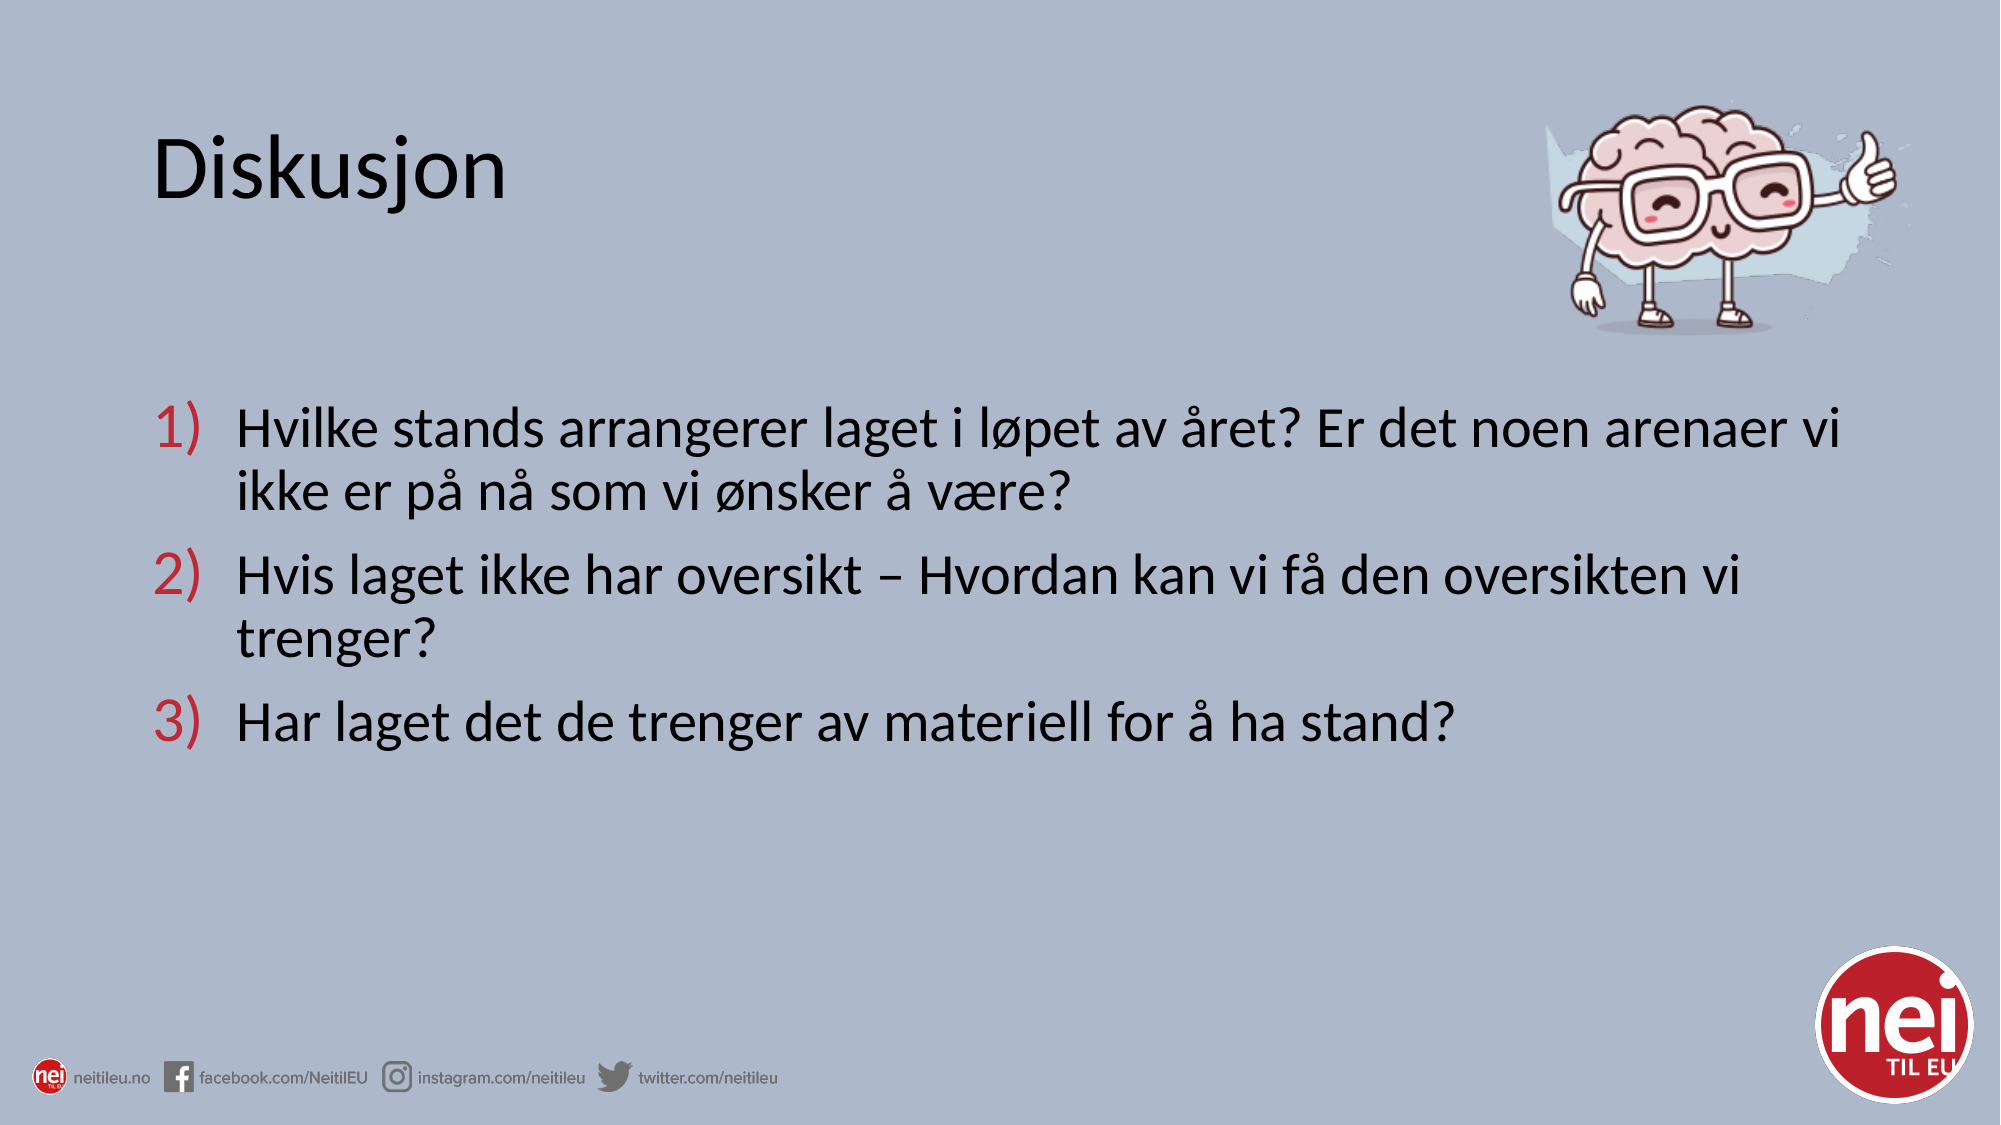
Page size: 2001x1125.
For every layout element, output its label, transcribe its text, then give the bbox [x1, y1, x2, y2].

list Hvilke stands arrangerer laget i løpet av året? Er det noen arenaer vi ikke er på nå som vi ønsker å være? Hvis laget ikke har oversikt – Hvordan kan vi få den oversikten vi trenger? Har laget det de trenger av materiell for å ha stand? [137, 299, 1863, 1014]
picture [1815, 946, 1974, 1104]
picture [32, 1057, 780, 1095]
title Diskusjon [137, 59, 1863, 278]
picture [1529, 96, 1913, 347]
